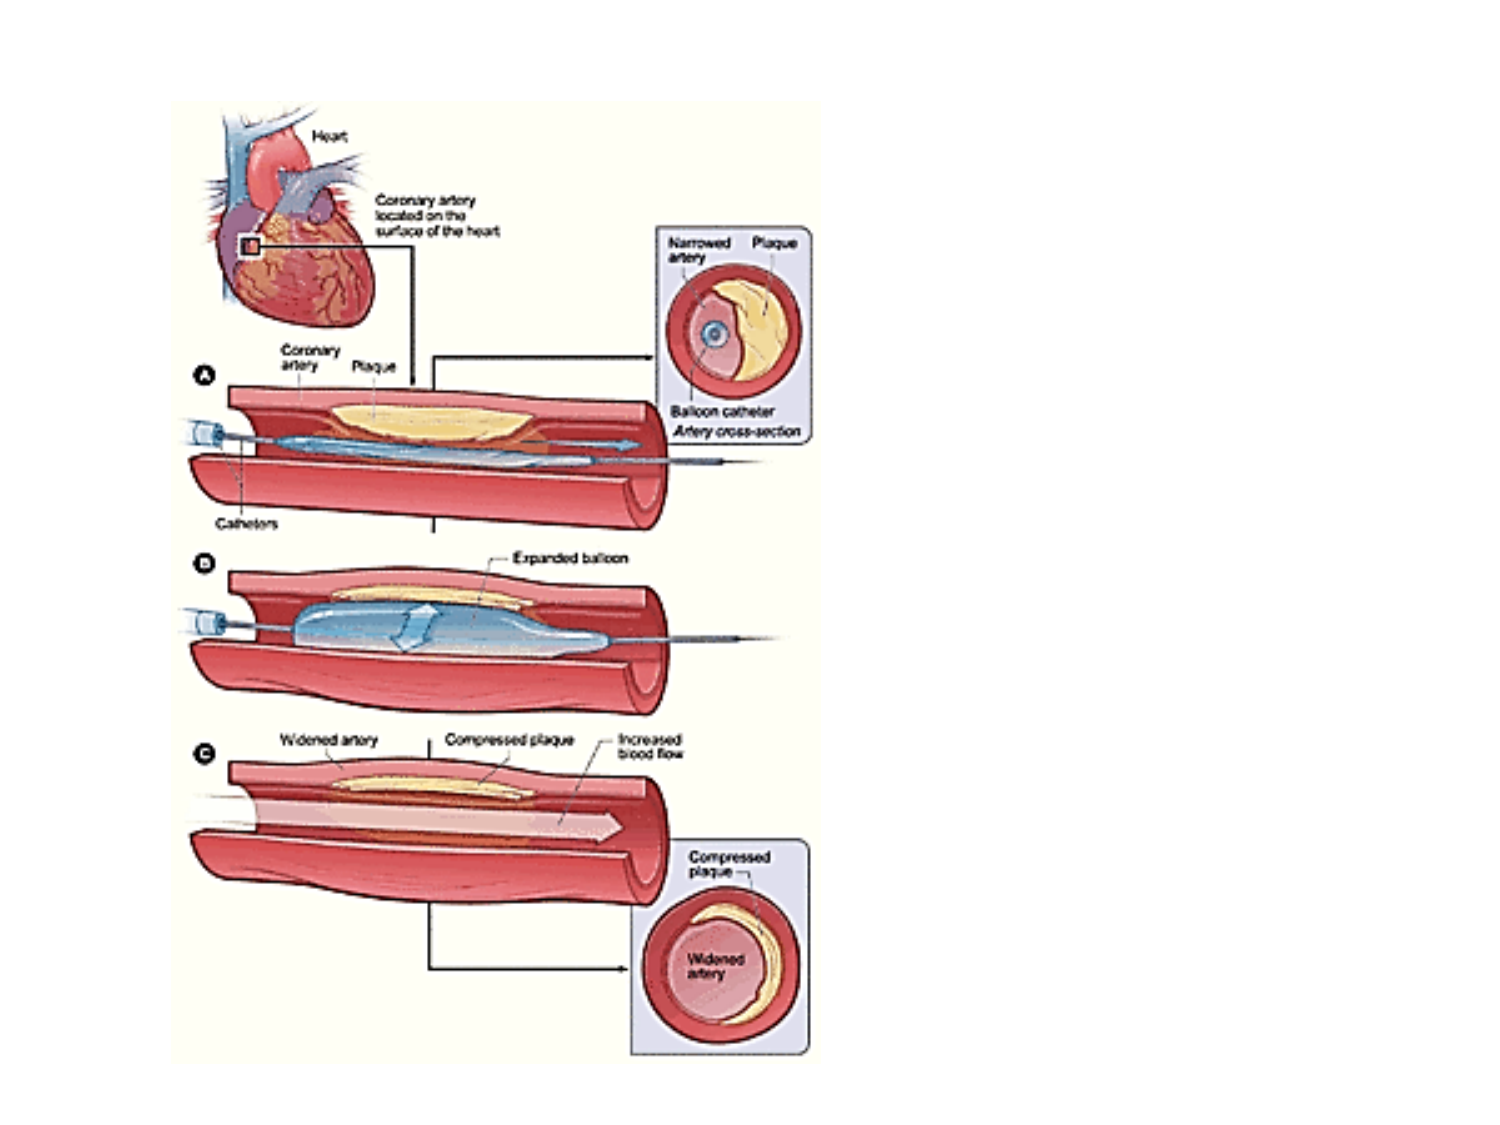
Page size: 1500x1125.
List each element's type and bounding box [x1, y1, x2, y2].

picture [170, 101, 822, 1064]
